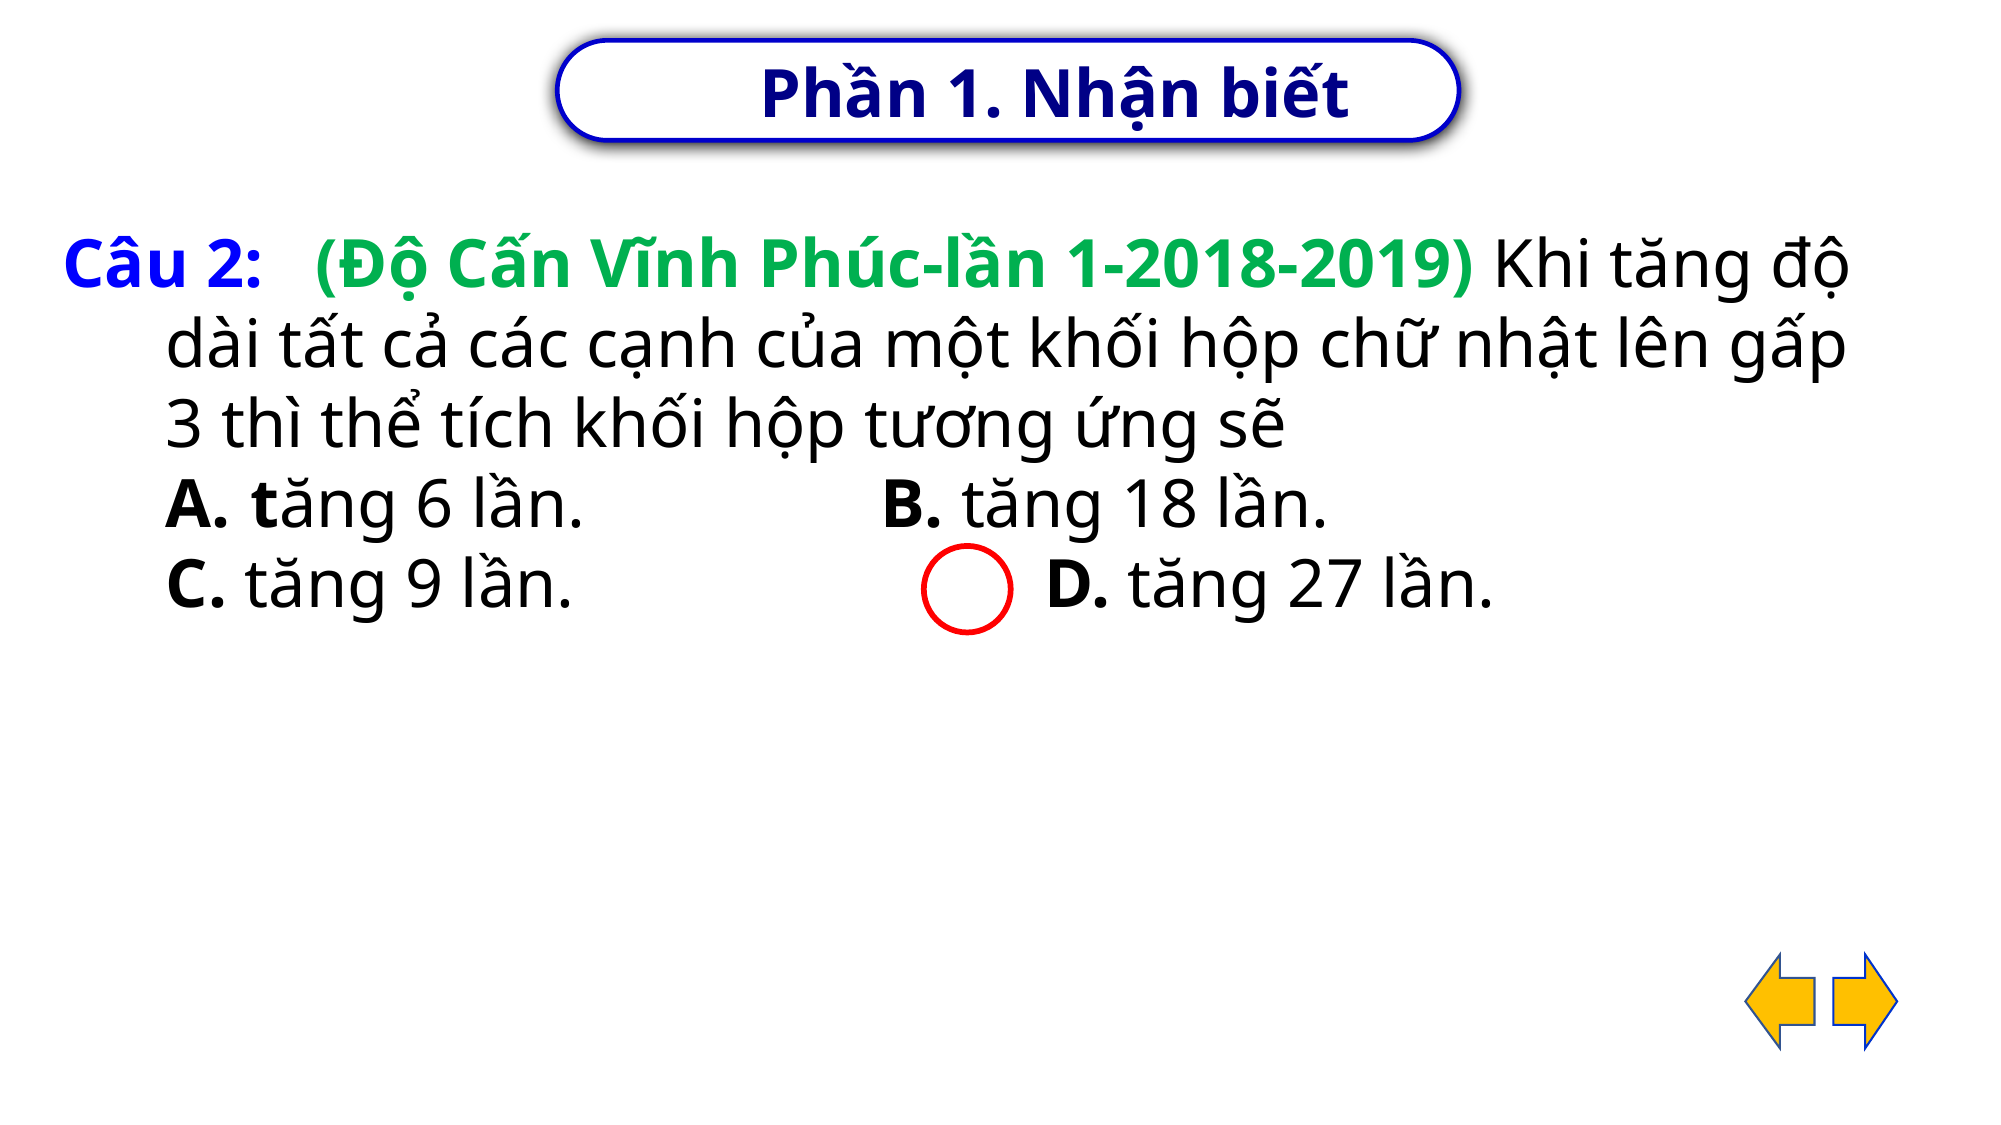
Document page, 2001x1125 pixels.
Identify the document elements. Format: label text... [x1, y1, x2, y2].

text_box [1832, 951, 1899, 1052]
text_box Câu 2: (Độ Cấn Vĩnh Phúc-lần 1-2018-2019) Khi tăng độ dài tất cả các cạnh của một khối hộp chữ nhật lên gấp 3 thì thể tích khối hộp tương ứng sẽ tăng 6 lần. B. tăng 18 lần. C. tăng 9 lần. D. tăng 27 lần. [47, 213, 1887, 628]
text_box [922, 544, 1012, 634]
text_box [1744, 951, 1816, 1052]
text_box Phần 1. Nhận biết [557, 40, 1460, 141]
